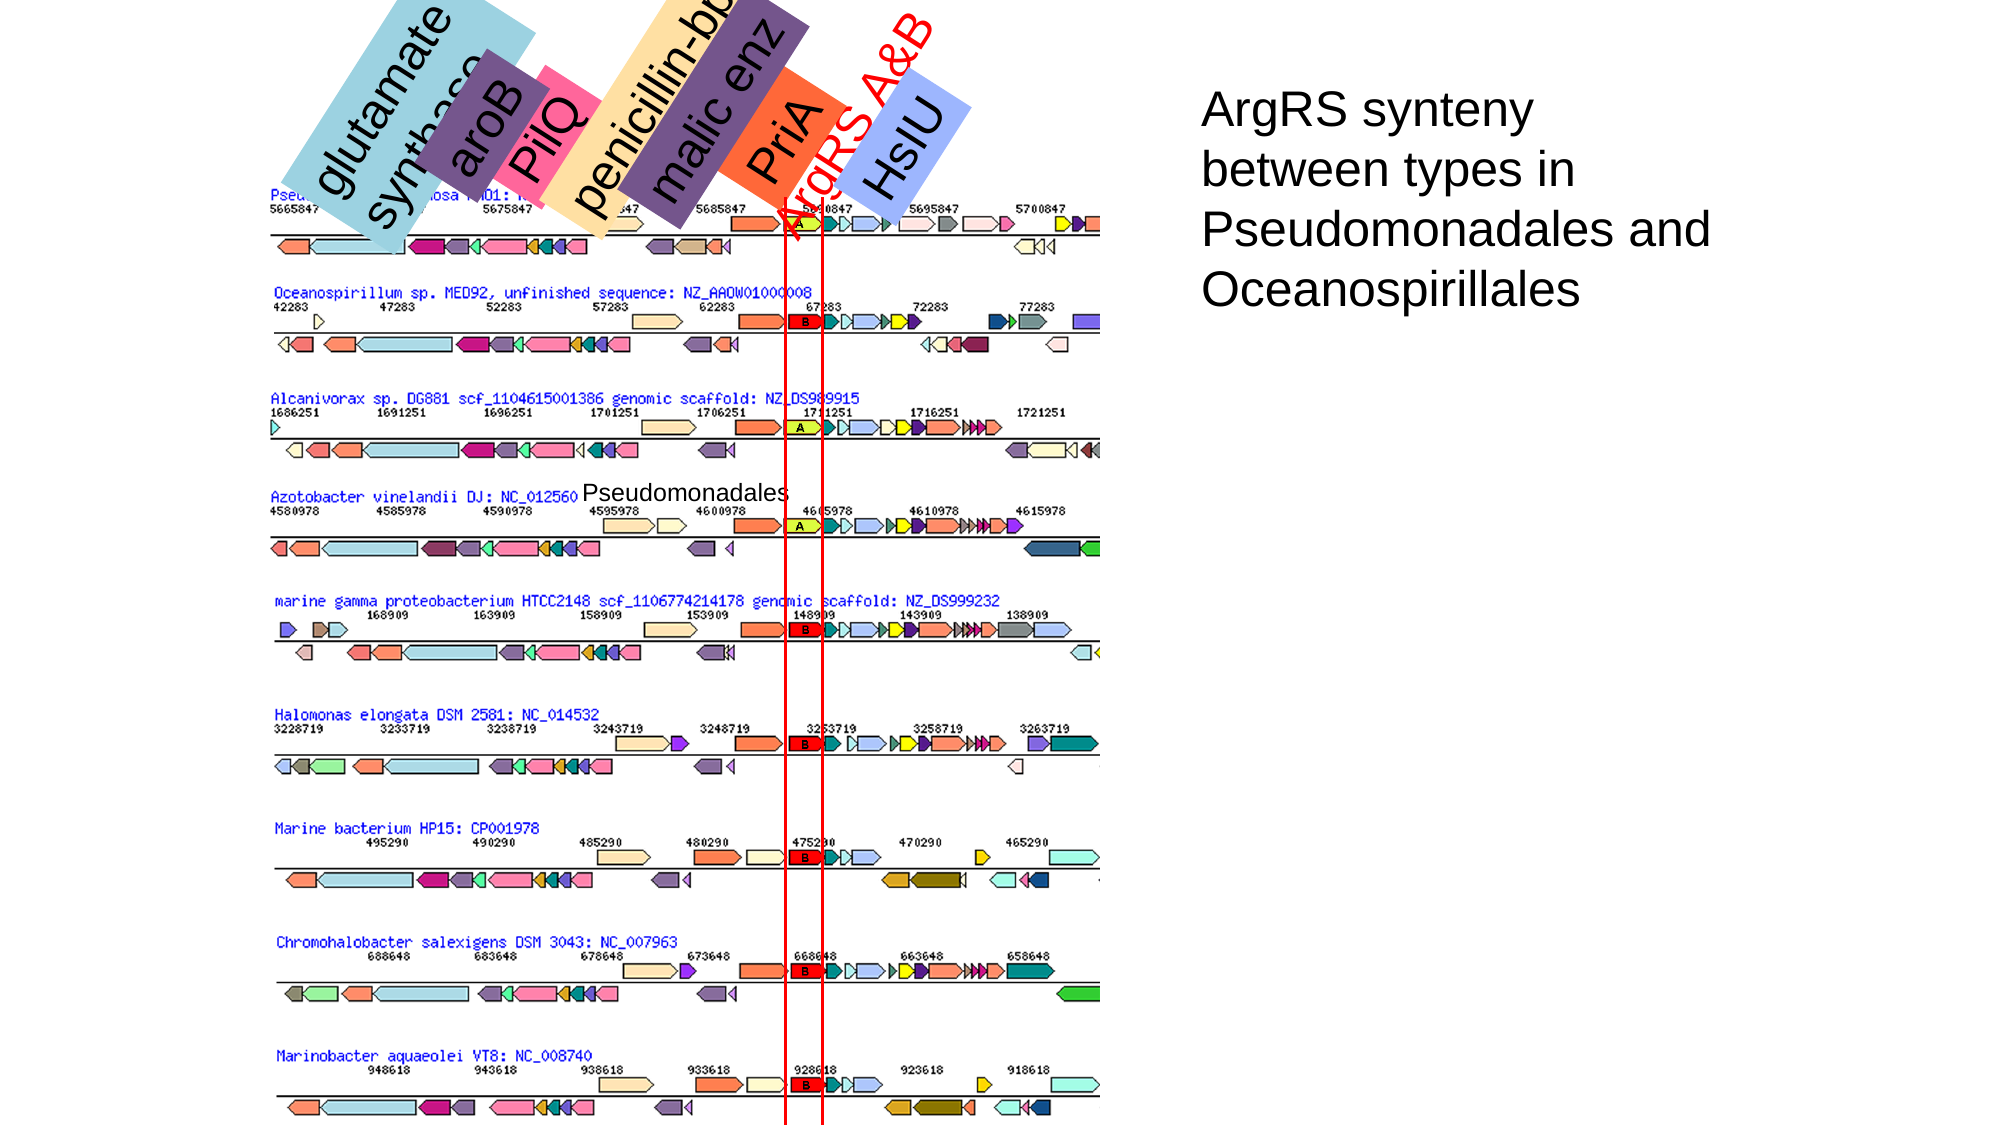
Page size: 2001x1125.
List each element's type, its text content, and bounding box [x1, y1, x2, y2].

picture [262, 173, 1100, 1125]
text_box penicillin-bp [557, 0, 737, 171]
text_box glutamate synthase [288, 0, 537, 171]
text_box ArgRS synteny between types in Pseudomonadales and Oceanospirillales [1186, 68, 1822, 324]
text_box HsIU [842, 67, 972, 171]
text_box PilQ [499, 64, 602, 171]
text_box aroB [414, 48, 551, 171]
text_box PriA [719, 66, 847, 171]
text_box ArgRS A&B [807, 0, 960, 171]
text_box malic enz [628, 0, 810, 171]
